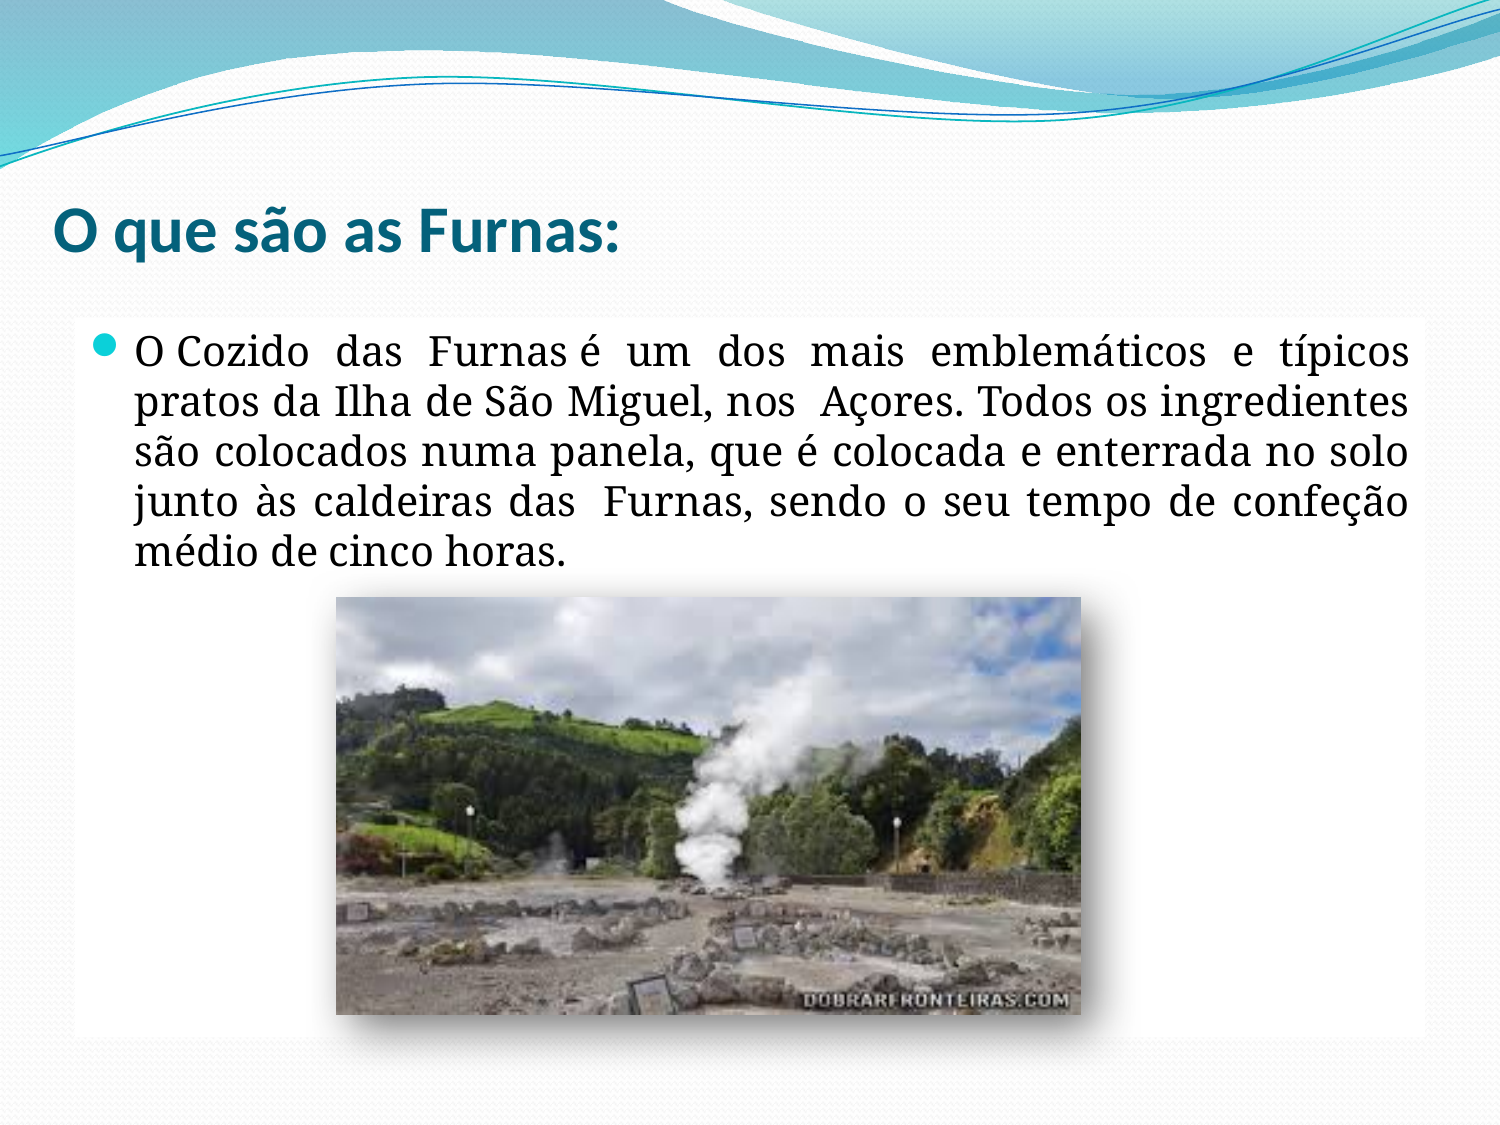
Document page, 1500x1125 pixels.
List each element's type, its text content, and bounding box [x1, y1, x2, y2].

title O que são as Furnas: [53, 78, 1404, 266]
list O Cozido das Furnas é um dos mais emblemáticos e típicos pratos da Ilha de São Miguel, nos Açores. Todos os ingredientes são colocados numa panela, que é colocada e enterrada no solo junto às caldeiras das Furnas, sendo o seu tempo de confeção médio de cinco horas. [75, 317, 1425, 1038]
picture [336, 597, 1081, 1015]
